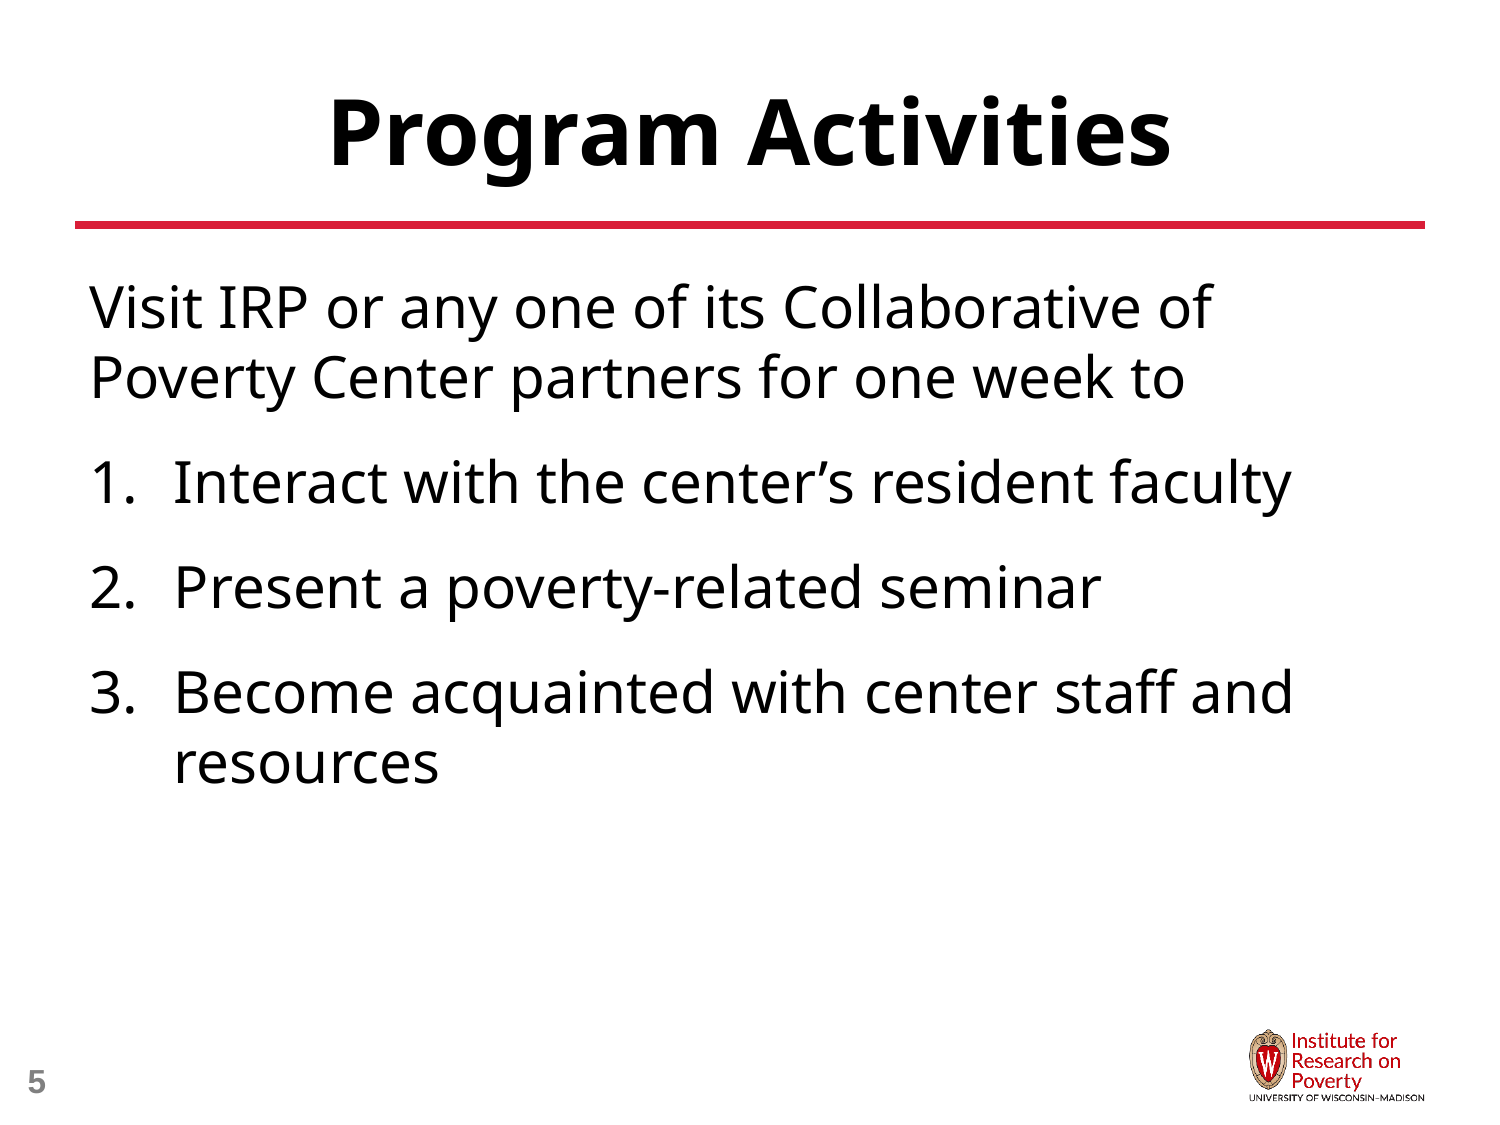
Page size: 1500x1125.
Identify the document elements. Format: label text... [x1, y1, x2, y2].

title Program Activities [75, 45, 1425, 213]
picture [1248, 1027, 1425, 1103]
list Visit IRP or any one of its Collaborative of Poverty Center partners for one week to Interact with the center’s resident faculty Present a poverty-related seminar Become acquainted with center staff and resources [74, 262, 1425, 1005]
slide_number 5 [12, 1050, 363, 1110]
